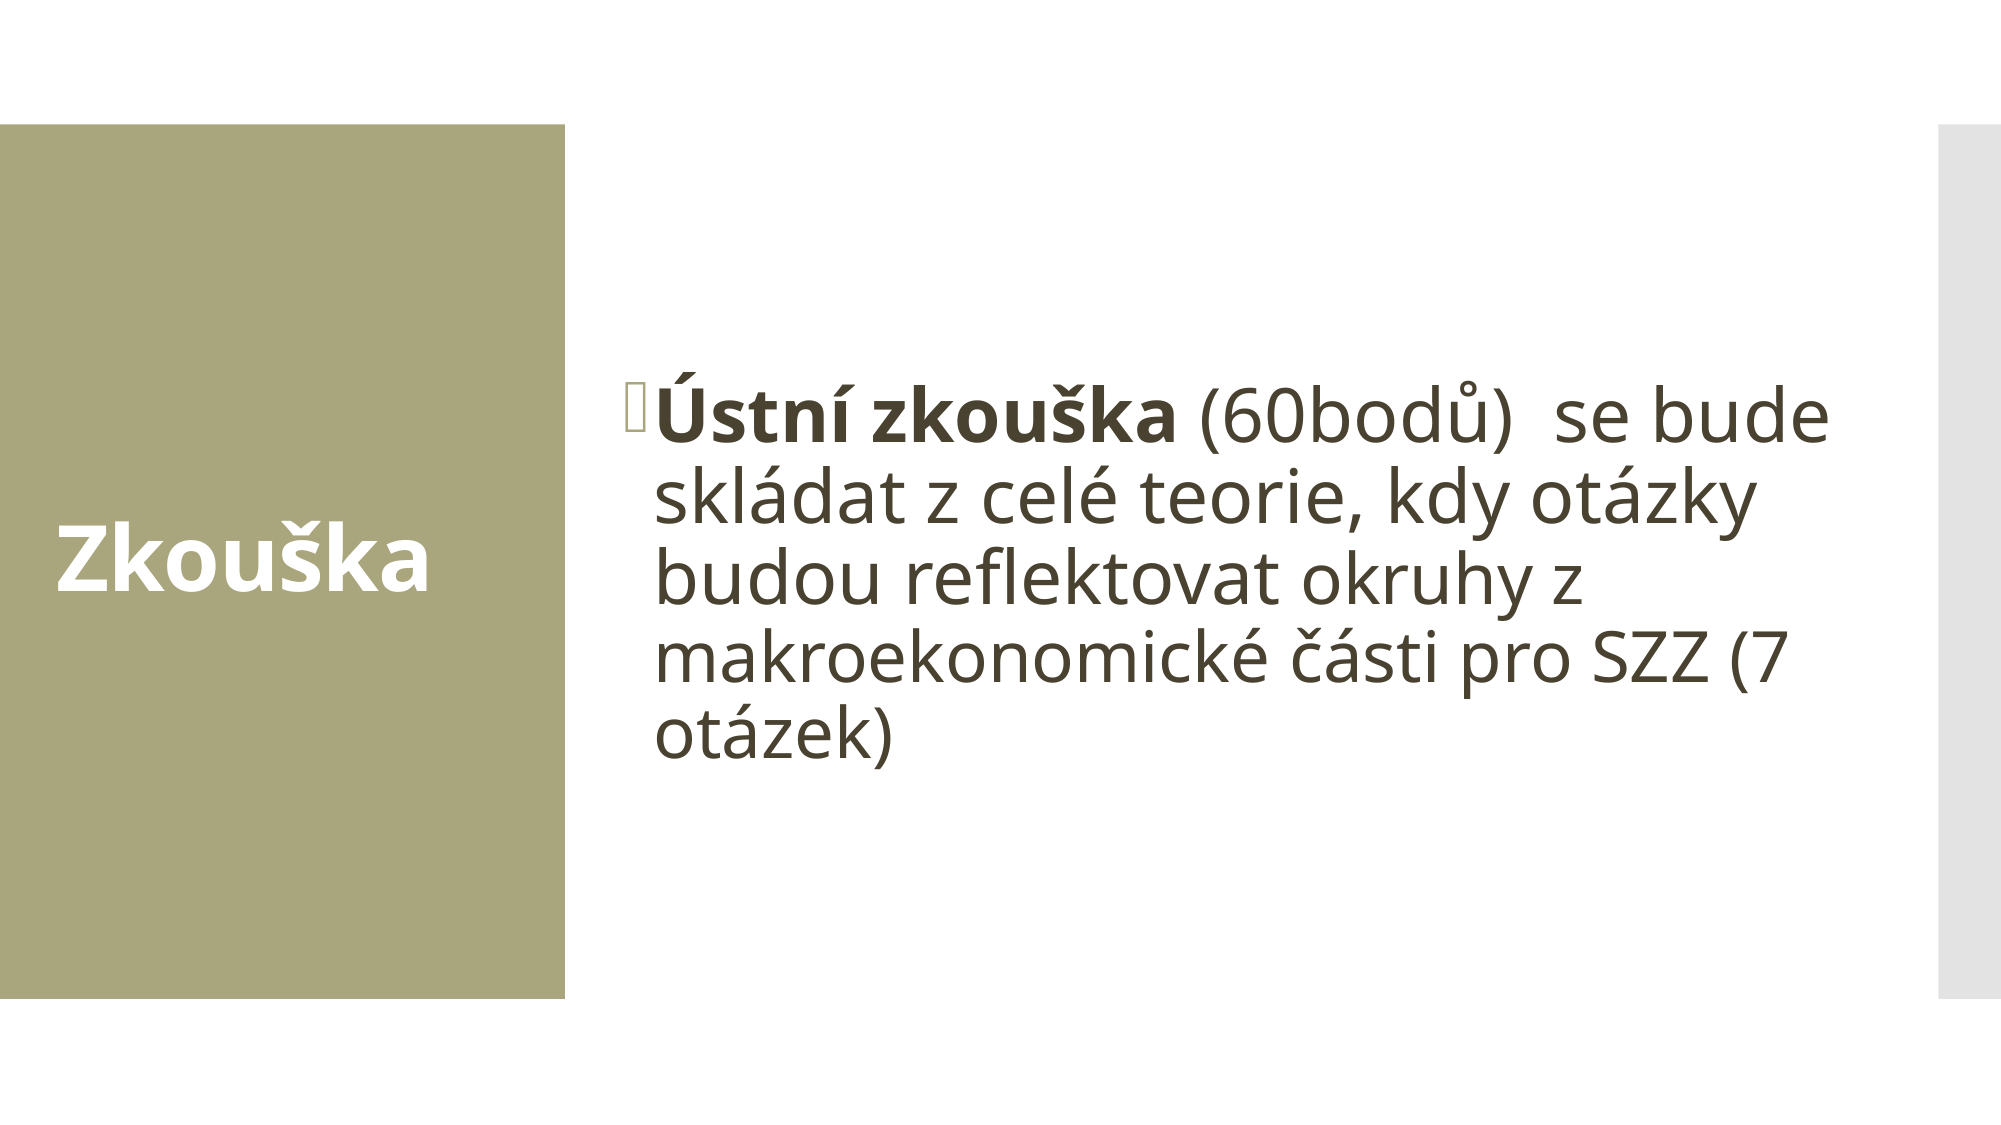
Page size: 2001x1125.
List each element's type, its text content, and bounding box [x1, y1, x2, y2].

title Zkouška [41, 184, 532, 940]
list Ústní zkouška (60bodů) se bude skládat z celé teorie, kdy otázky budou reflektovat okruhy z makroekonomické části pro SZZ (7 otázek) [608, 91, 1937, 1061]
